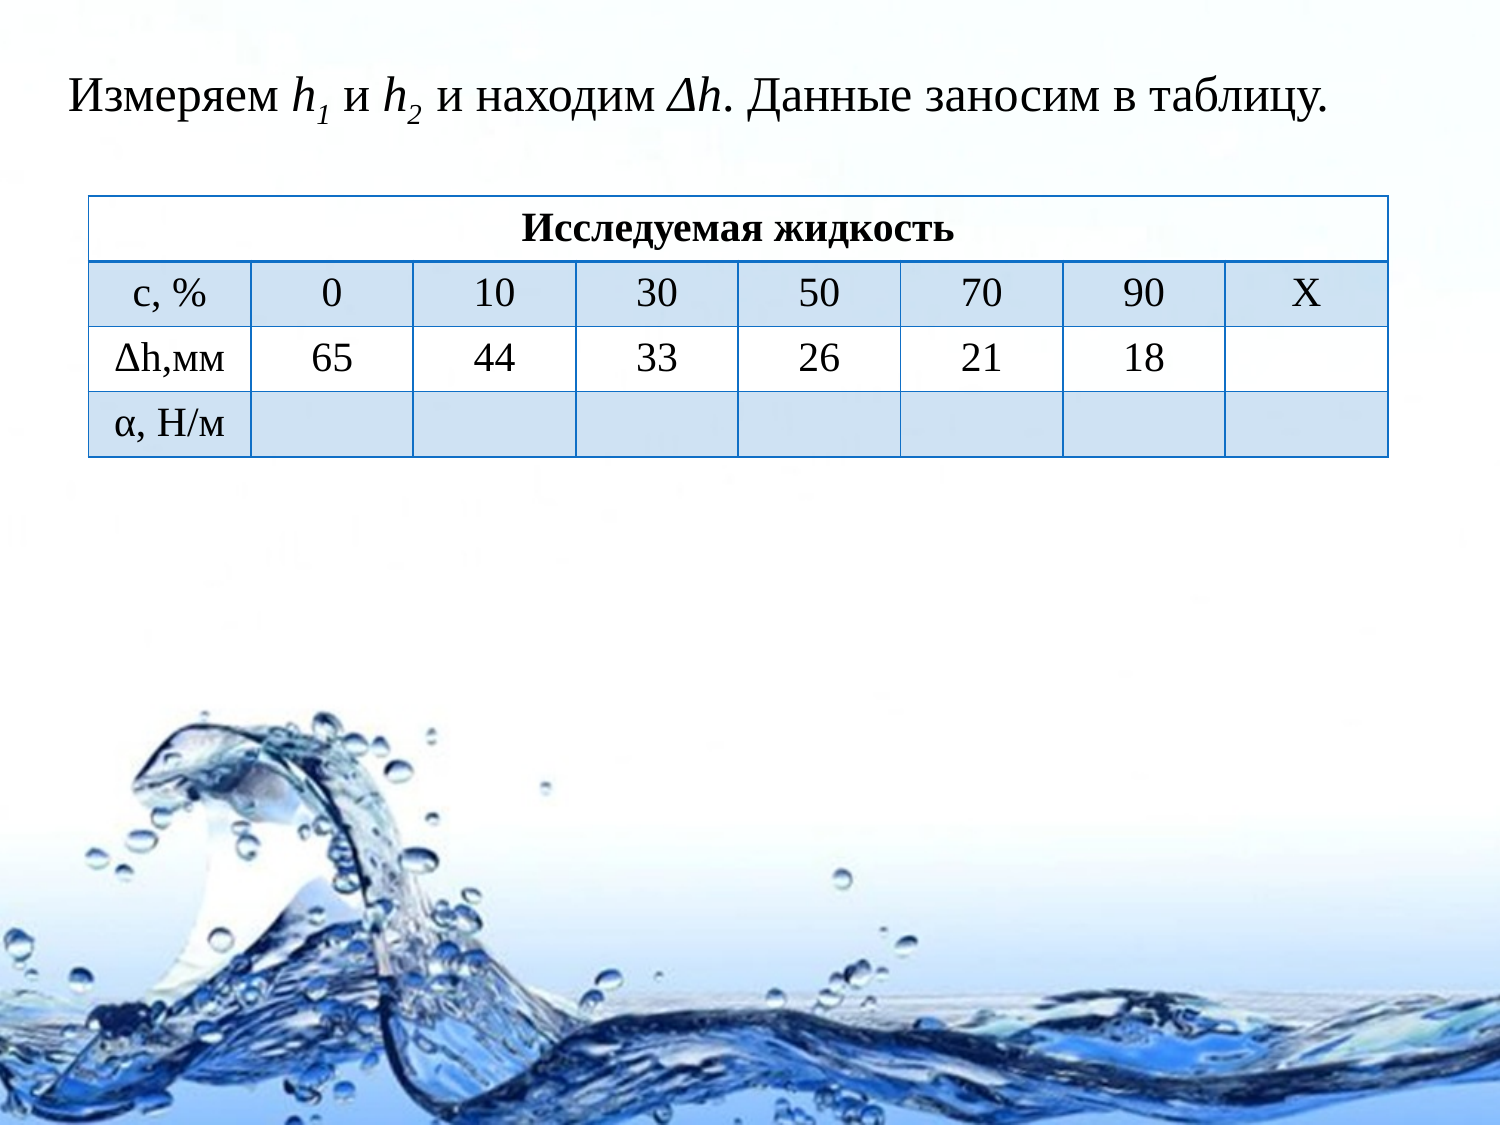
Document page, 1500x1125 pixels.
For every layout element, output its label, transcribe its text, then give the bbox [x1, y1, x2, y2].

table_cell α, Н/м [89, 392, 250, 456]
table_cell 18 [1064, 327, 1224, 391]
table_header Исследуемая жидкость [89, 197, 1387, 260]
table_cell с, % [89, 263, 250, 326]
table_cell Δh,мм [89, 327, 250, 391]
picture [0, 0, 1500, 1125]
table_cell 33 [577, 327, 737, 391]
table_cell [414, 392, 575, 456]
table_cell [1226, 392, 1387, 456]
table_cell 50 [739, 263, 900, 326]
table_cell 30 [577, 263, 737, 326]
table_cell 21 [901, 327, 1062, 391]
table_cell Х [1226, 263, 1387, 326]
table_cell 10 [414, 263, 575, 326]
table_cell 65 [252, 327, 412, 391]
text_box Измеряем h1 и h2 и находим Δh. Данные заносим в таблицу. [53, 54, 1447, 138]
table_cell [1226, 327, 1387, 391]
table_cell 0 [252, 263, 412, 326]
table_cell [577, 392, 737, 456]
table_cell [252, 392, 412, 456]
table_cell [901, 392, 1062, 456]
table_cell 90 [1064, 263, 1224, 326]
table_cell [739, 392, 900, 456]
table_cell [1064, 392, 1224, 456]
table_cell 26 [739, 327, 900, 391]
table_cell 70 [901, 263, 1062, 326]
table_cell 44 [414, 327, 575, 391]
